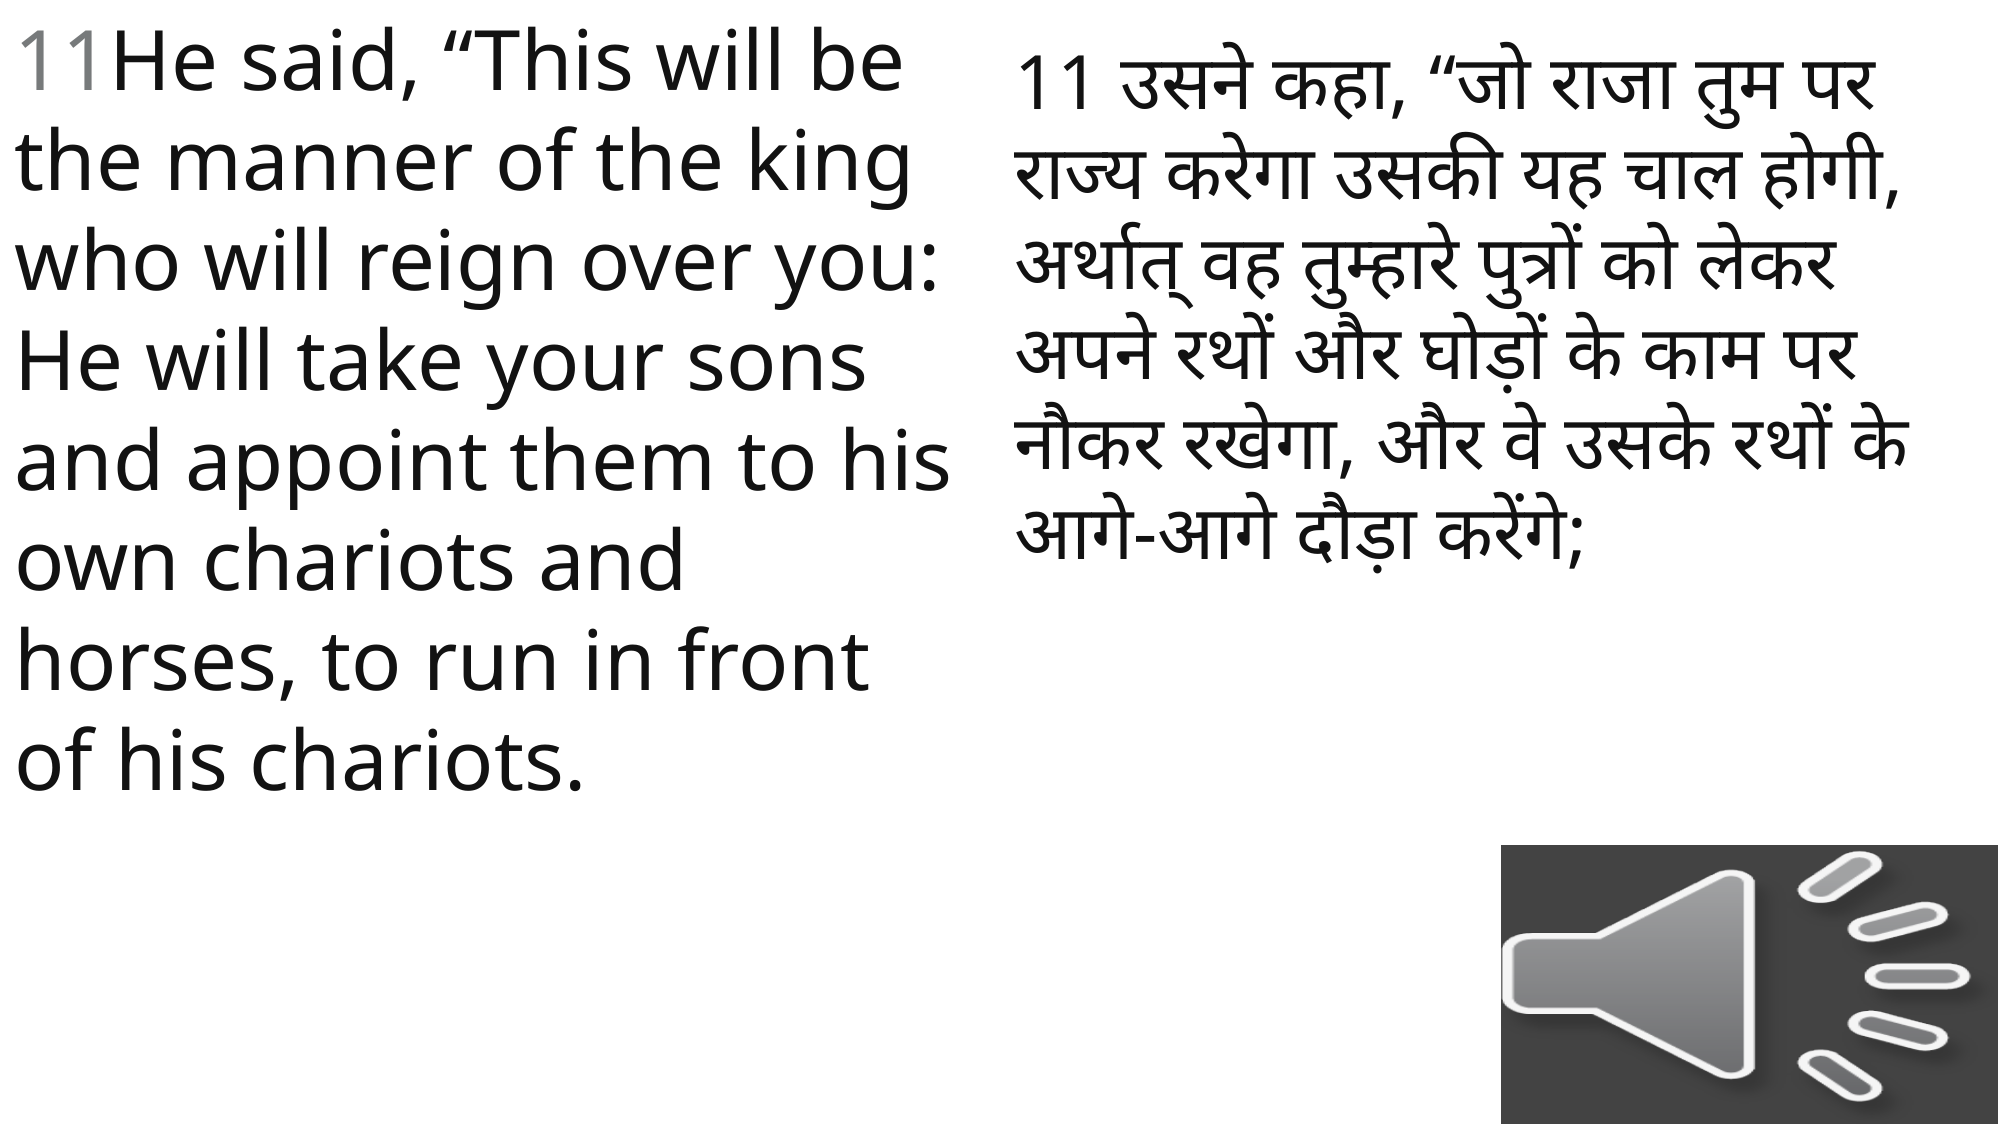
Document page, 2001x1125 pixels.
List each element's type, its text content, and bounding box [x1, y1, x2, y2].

picture [1500, 843, 2000, 1125]
text_box 11He said, “This will be the manner of the king who will reign over you: He will take your sons and appoint them to his own chariots and horses, to run in front of his chariots. [0, 0, 981, 1125]
text_box 11 उसने कहा, “जो राजा तुम पर राज्य करेगा उसकी यह चाल होगी, अर्थात् वह तुम्हारे पुत्रों को लेकर अपने रथों और घोड़ों के काम पर नौकर रखेगा, और वे उसके रथों के आगे-आगे दौड़ा करेंगे; [999, 27, 2000, 1104]
